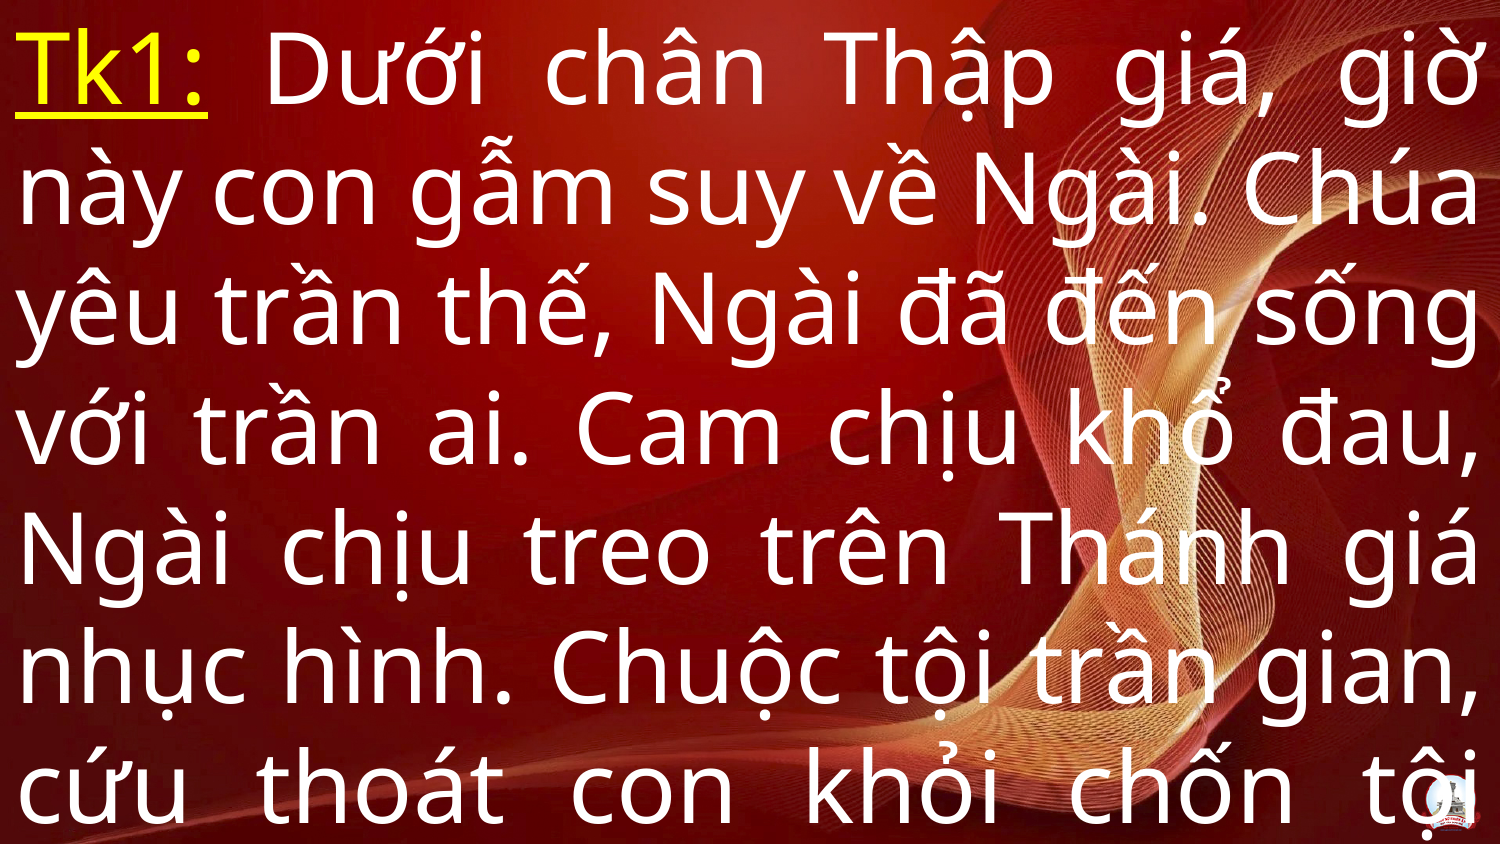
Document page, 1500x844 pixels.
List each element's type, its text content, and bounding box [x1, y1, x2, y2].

subtitle Tk1: Dưới chân Thập giá, giờ này con gẫm suy về Ngài. Chúa yêu trần thế, Ngài đã đến sống với trần ai. Cam chịu khổ đau, Ngài chịu treo trên Thánh giá nhục hình. Chuộc tội trần gian, cứu thoát con khỏi chốn tội tình. [0, 0, 1500, 841]
